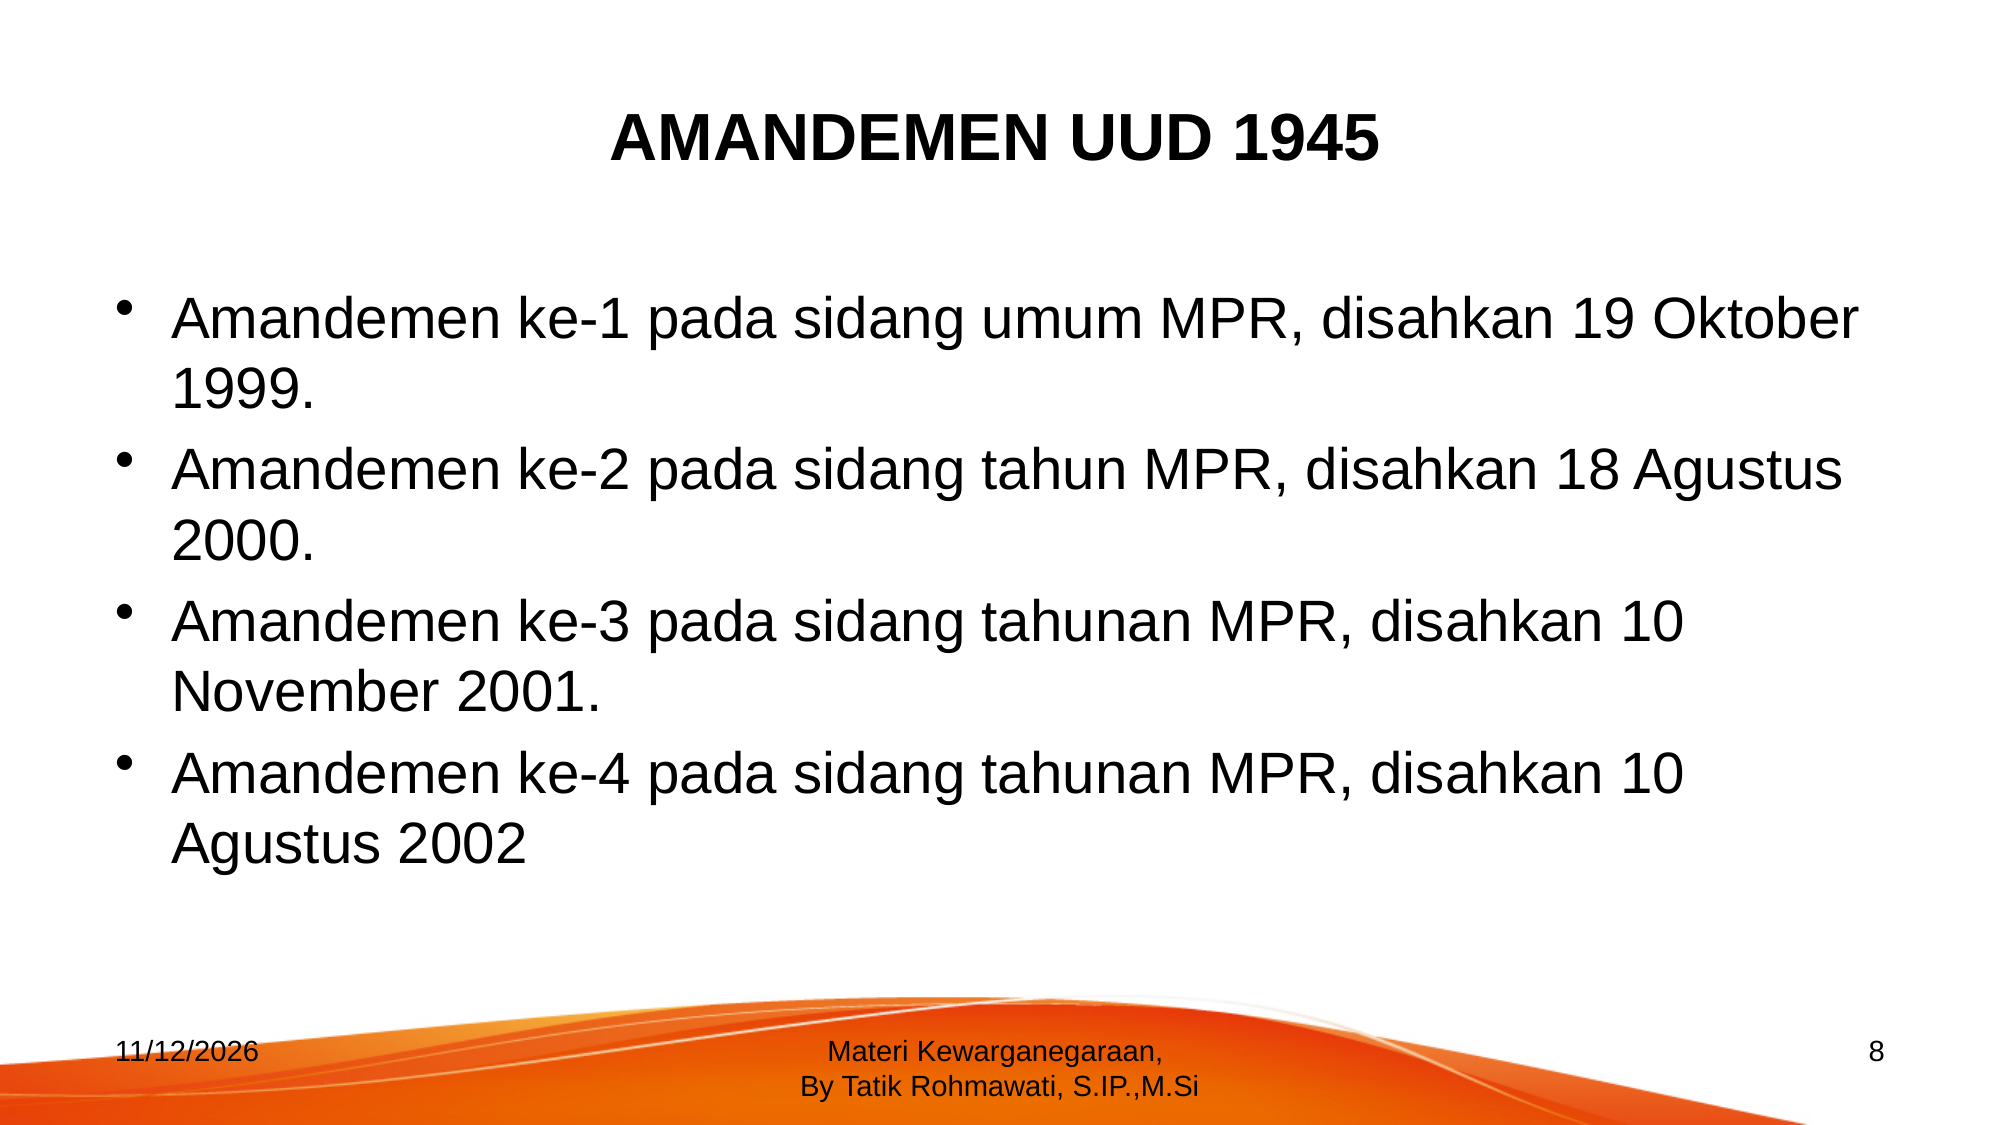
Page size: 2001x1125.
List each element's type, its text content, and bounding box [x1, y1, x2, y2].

text_box AMANDEMEN UUD 1945 [426, 86, 1564, 182]
slide_number 8 [1433, 1024, 1900, 1103]
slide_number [99, 1024, 567, 1103]
footer Materi Kewarganegaraan, By Tatik Rohmawati, S.IP.,M.Si [683, 1024, 1317, 1103]
list Amandemen ke-1 pada sidang umum MPR, disahkan 19 Oktober 1999. Amandemen ke-2 pada sidang tahun MPR, disahkan 18 Agustus 2000. Amandemen ke-3 pada sidang tahunan MPR, disahkan 10 November 2001. Amandemen ke-4 pada sidang tahunan MPR, disahkan 10 Agustus 2002 [99, 272, 1901, 983]
picture [0, 0, 2000, 1125]
